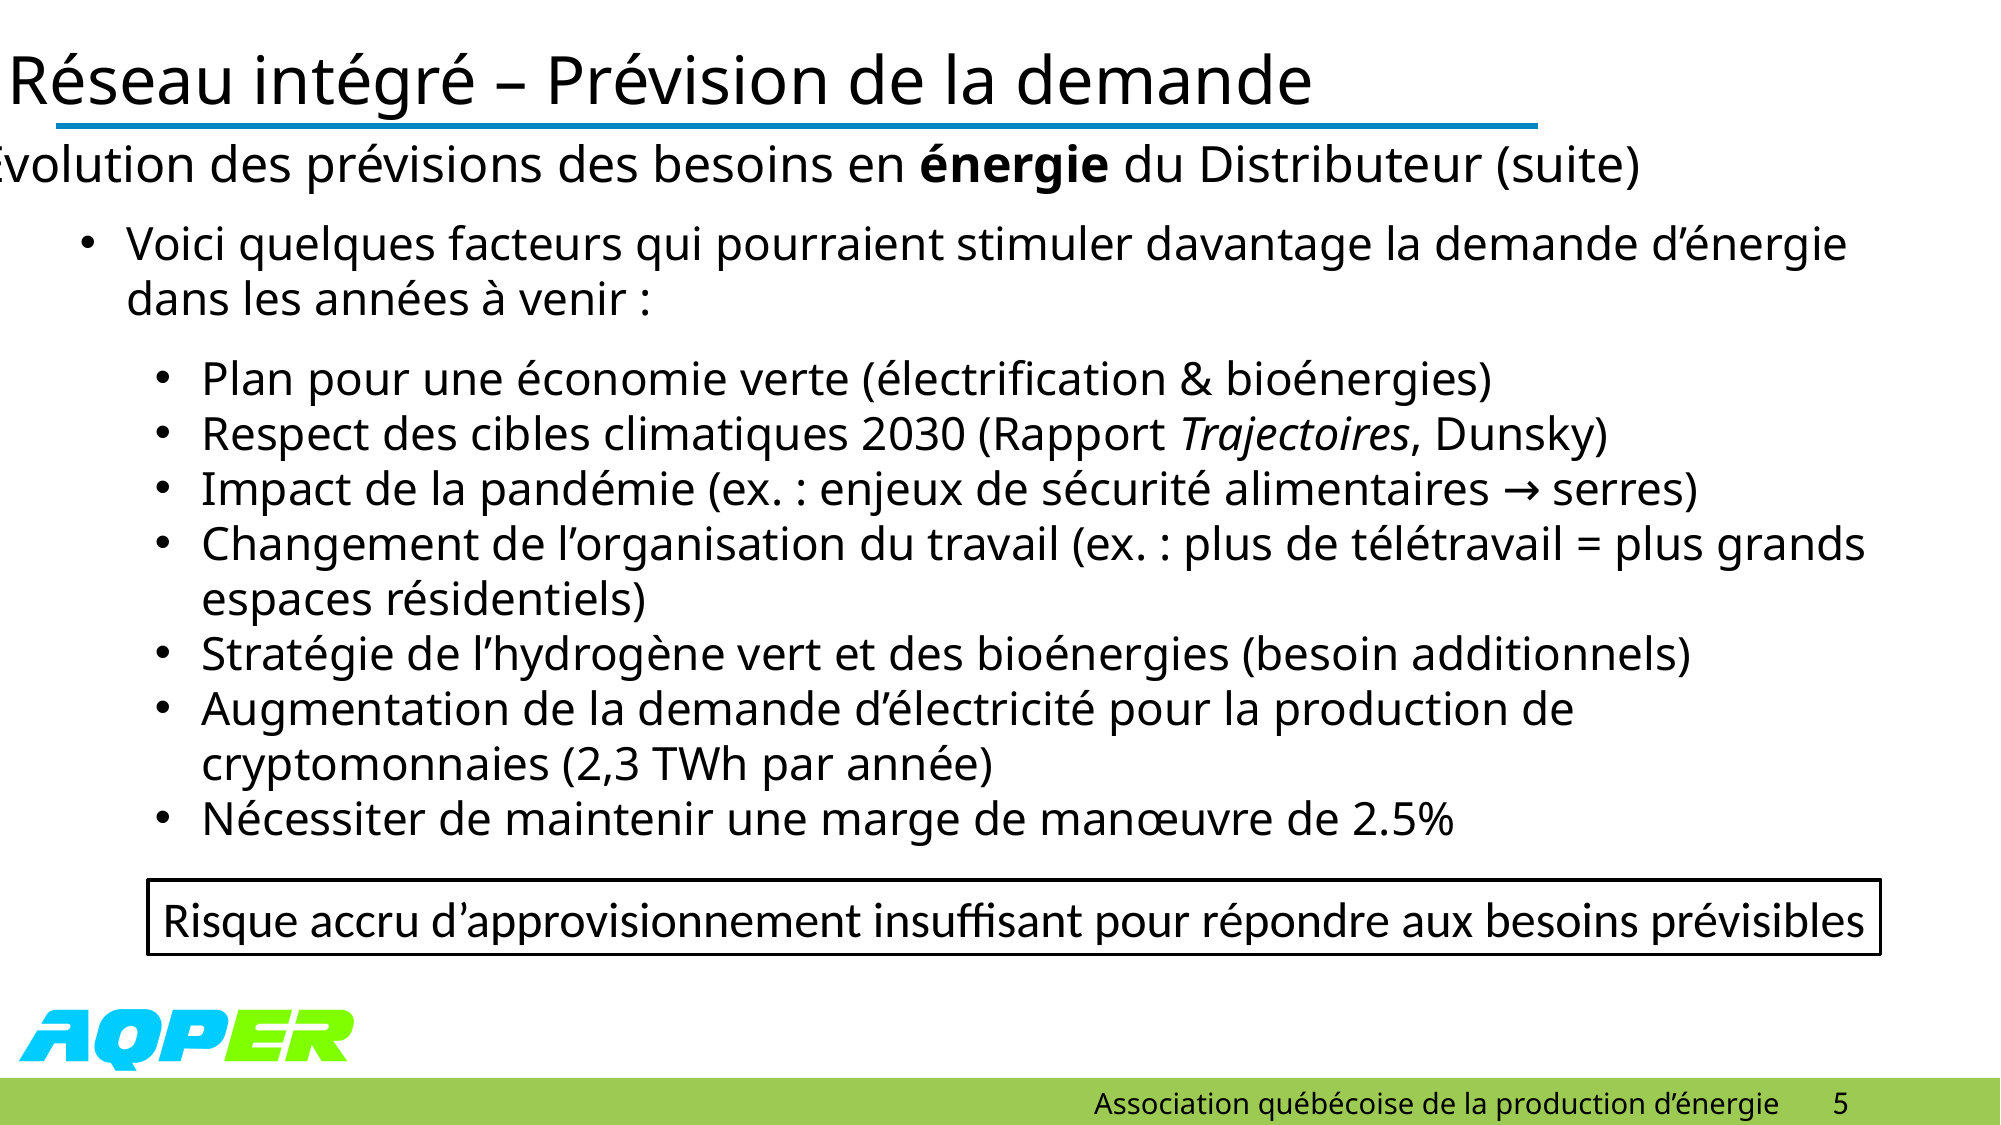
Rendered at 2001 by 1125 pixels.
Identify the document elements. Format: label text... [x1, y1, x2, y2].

text_box 5 [1817, 1073, 1988, 1125]
picture [119, 1027, 137, 1049]
text_box Association québécoise de la production d’énergie renouvelable - [1079, 1077, 1891, 1125]
text_box [1988, 1077, 2000, 1125]
text_box [0, 1077, 1079, 1125]
picture [18, 1008, 354, 1071]
text_box Réseau intégré – Prévision de la demande [0, 30, 1331, 125]
text_box Évolution des prévisions des besoins en énergie du Distributeur (suite) [0, 125, 1656, 200]
text_box Voici quelques facteurs qui pourraient stimuler davantage la demande d’énergie dans les années à venir : Plan pour une économie verte (électrification & bioénergies) Respect des cibles climatiques 2030 (Rapport Trajectoires, Dunsky) Impact de la pandémie (ex. : enjeux de sécurité alimentaires → serres) Changement de l’organisation du travail (ex. : plus de télétravail = plus grands espaces résidentiels) Stratégie de l’hydrogène vert et des bioénergies (besoin additionnels) Augmentation de la demande d’électricité pour la production de cryptomonnaies (2,3 TWh par année) Nécessiter de maintenir une marge de manœuvre de 2.5% [64, 207, 1935, 852]
text_box Risque accru d’approvisionnement insuffisant pour répondre aux besoins prévisibles [148, 879, 1881, 955]
